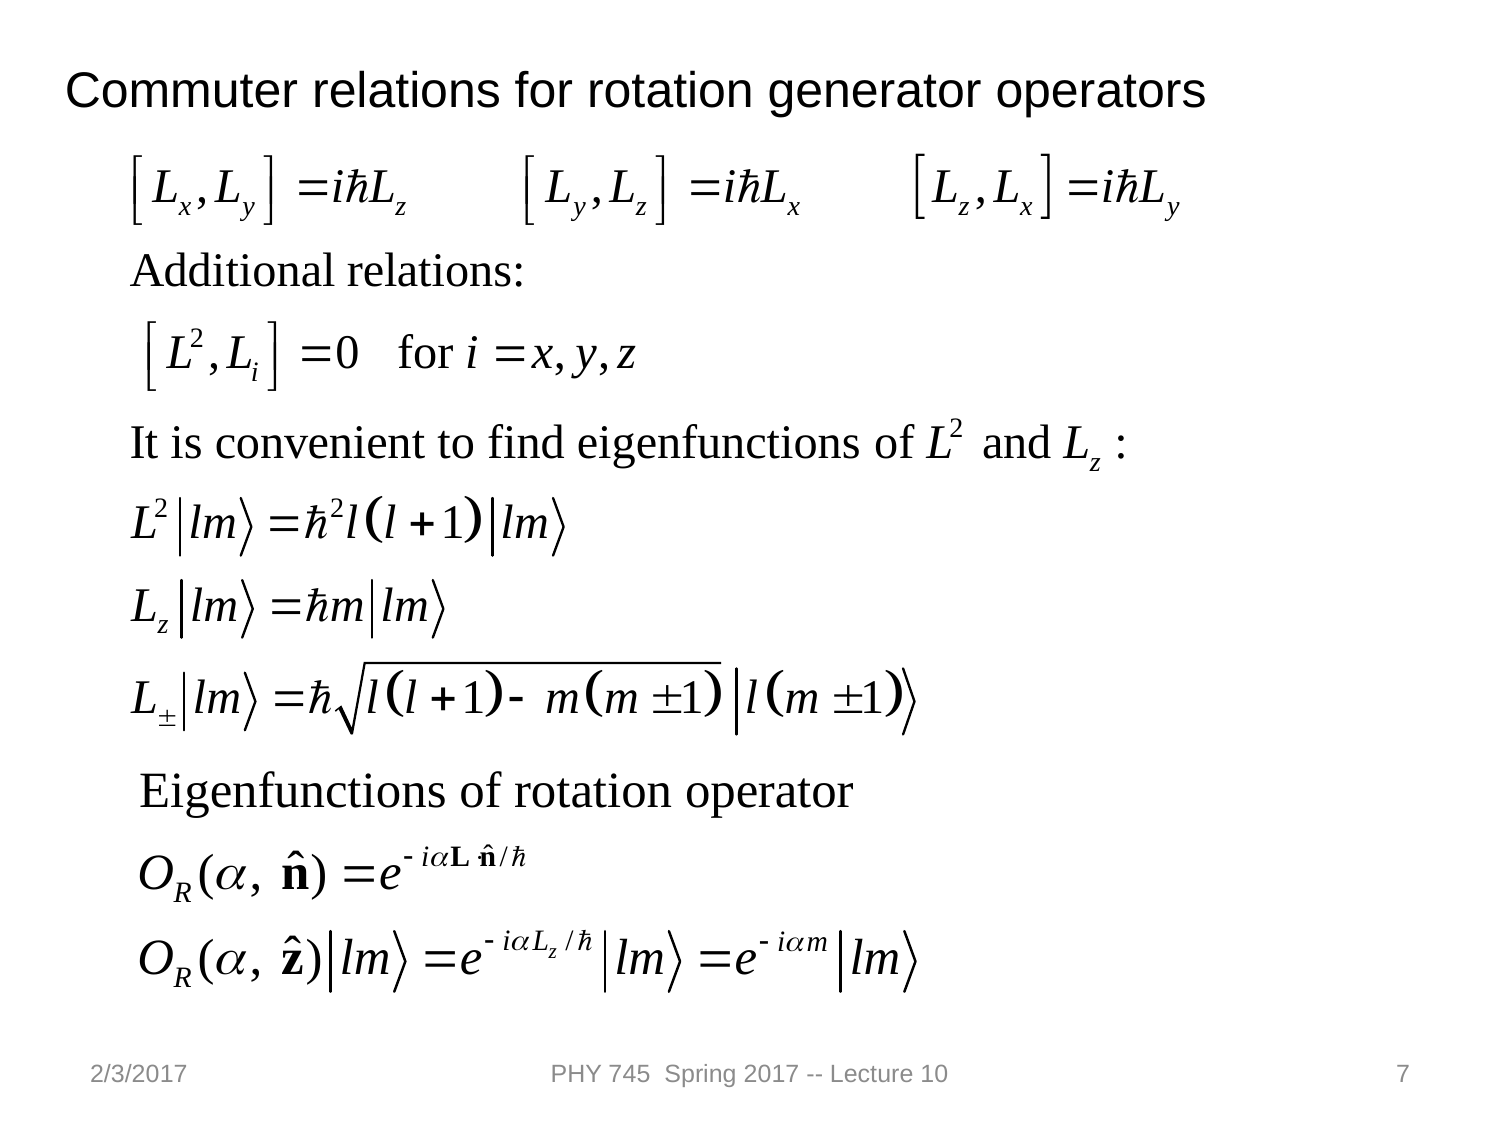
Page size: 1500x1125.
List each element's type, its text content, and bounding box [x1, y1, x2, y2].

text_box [124, 149, 1187, 742]
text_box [134, 765, 923, 1001]
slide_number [75, 1042, 425, 1103]
slide_number 7 [1074, 1042, 1425, 1103]
text_box Commuter relations for rotation generator operators [50, 49, 1375, 125]
footer PHY 745 Spring 2017 -- Lecture 10 [512, 1042, 988, 1103]
